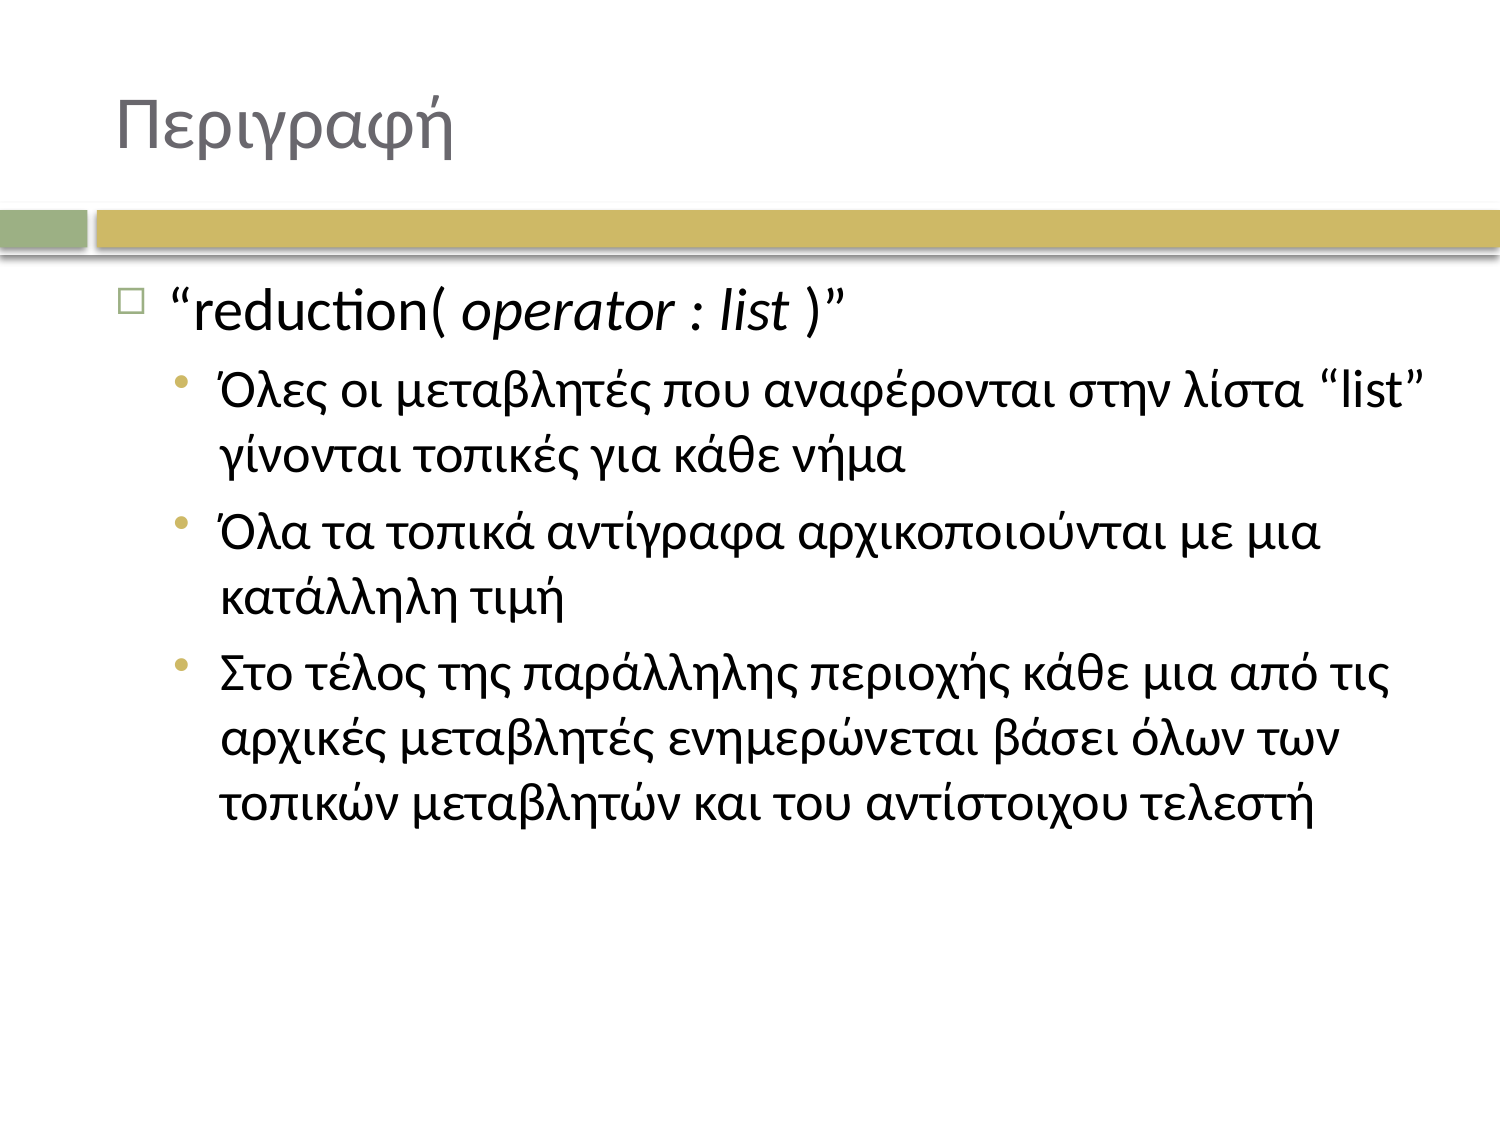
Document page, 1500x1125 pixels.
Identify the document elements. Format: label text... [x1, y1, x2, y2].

title Περιγραφή [100, 37, 1438, 200]
list “reduction( operator : list )” Όλες οι μεταβλητές που αναφέρονται στην λίστα “list” γίνονται τοπικές για κάθε νήμα Όλα τα τοπικά αντίγραφα αρχικοποιούνται με μια κατάλληλη τιμή Στο τέλος της παράλληλης περιοχής κάθε μια από τις αρχικές μεταβλητές ενημερώνεται βάσει όλων των τοπικών μεταβλητών και του αντίστοιχου τελεστή [100, 262, 1500, 1125]
